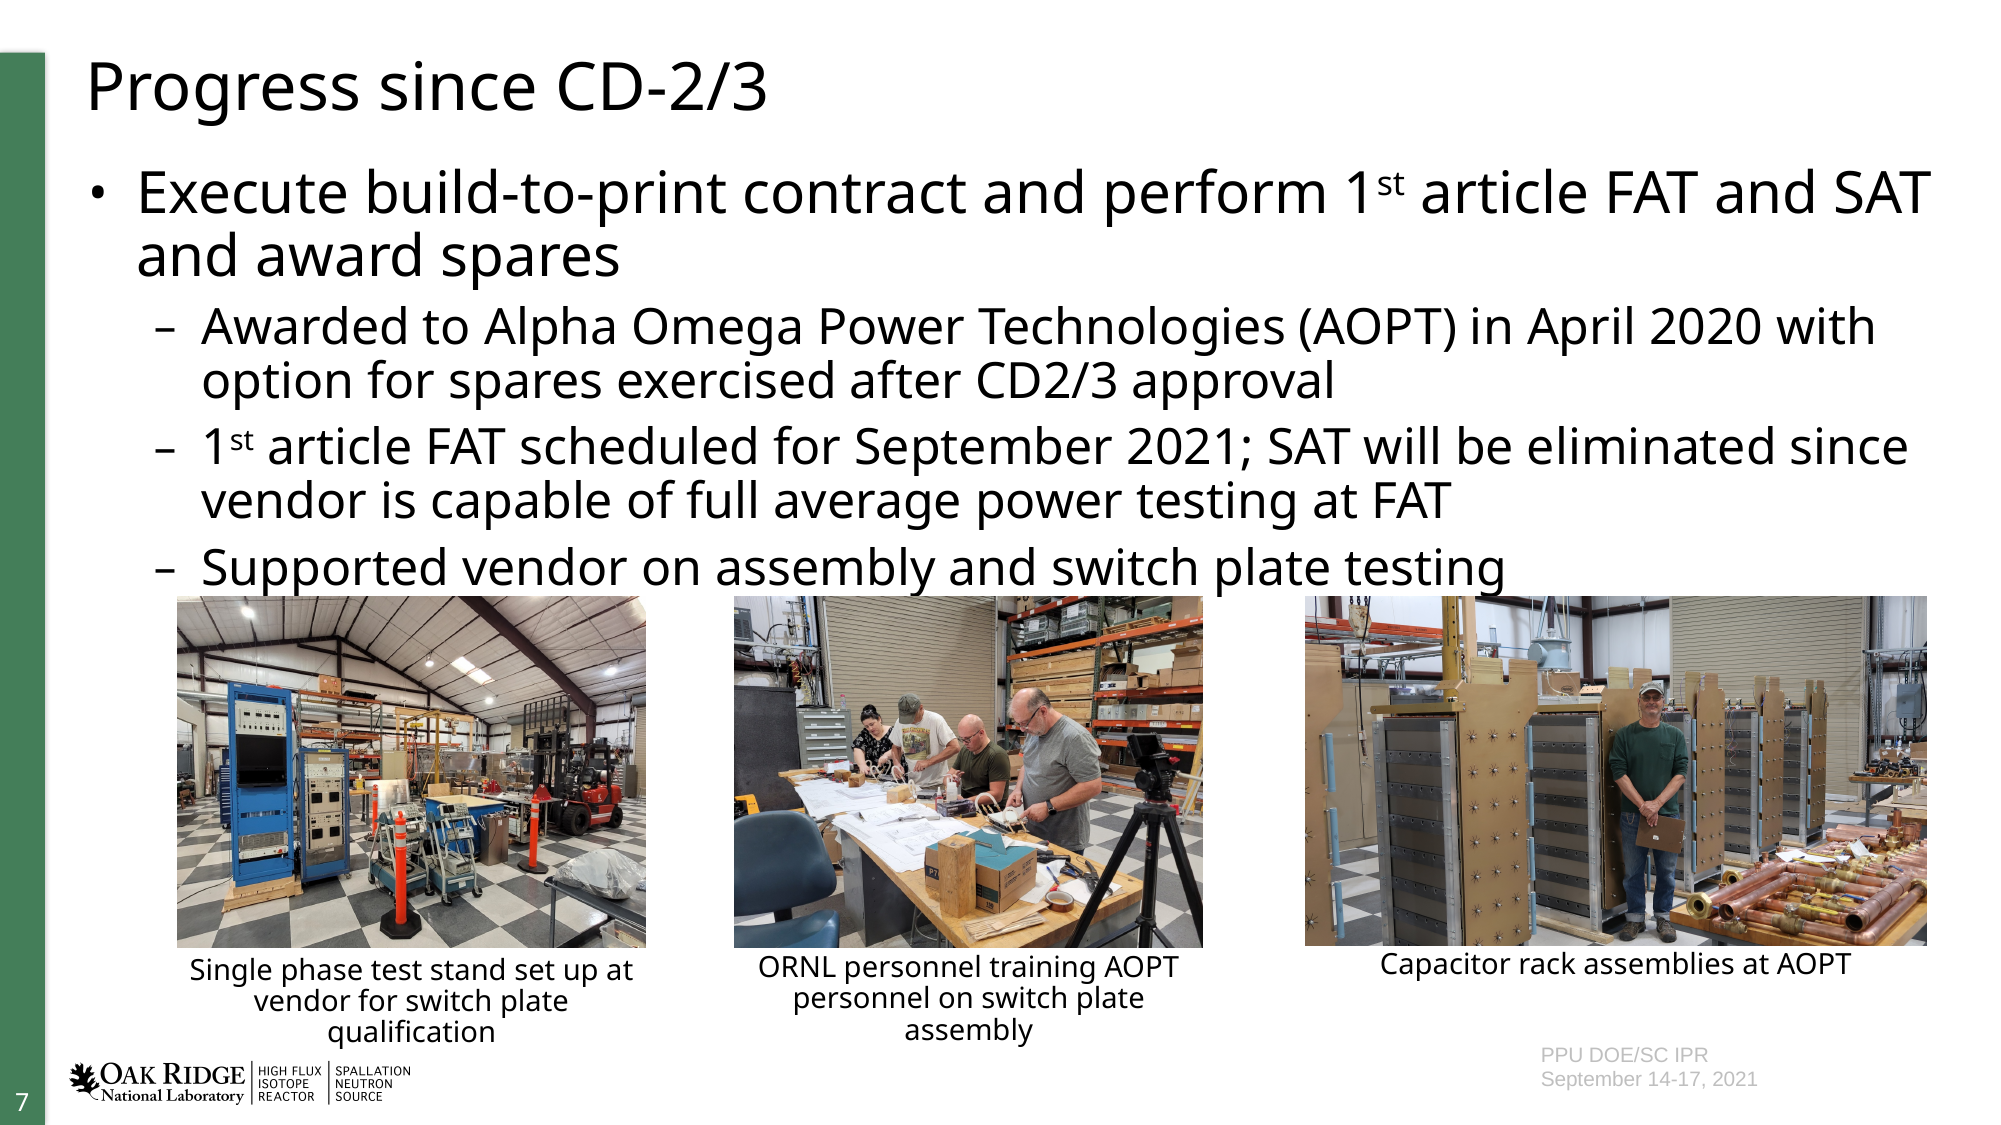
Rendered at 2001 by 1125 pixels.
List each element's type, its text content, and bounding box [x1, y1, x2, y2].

title Progress since CD-2/3 [70, 44, 1946, 134]
list Execute build-to-print contract and perform 1st article FAT and SAT and award spares Awarded to Alpha Omega Power Technologies (AOPT) in April 2020 with option for spares exercised after CD2/3 approval 1st article FAT scheduled for September 2021; SAT will be eliminated since vendor is capable of full average power testing at FAT Supported vendor on assembly and switch plate testing [73, 155, 1949, 1035]
picture [1304, 596, 1927, 946]
picture [177, 596, 646, 948]
text_box Single phase test stand set up at vendor for switch plate qualification [170, 947, 653, 1057]
text_box ORNL personnel training AOPT personnel on switch plate assembly [727, 945, 1210, 1055]
text_box Capacitor rack assemblies at AOPT [1305, 946, 1927, 989]
picture [66, 1058, 413, 1108]
picture [734, 596, 1203, 948]
